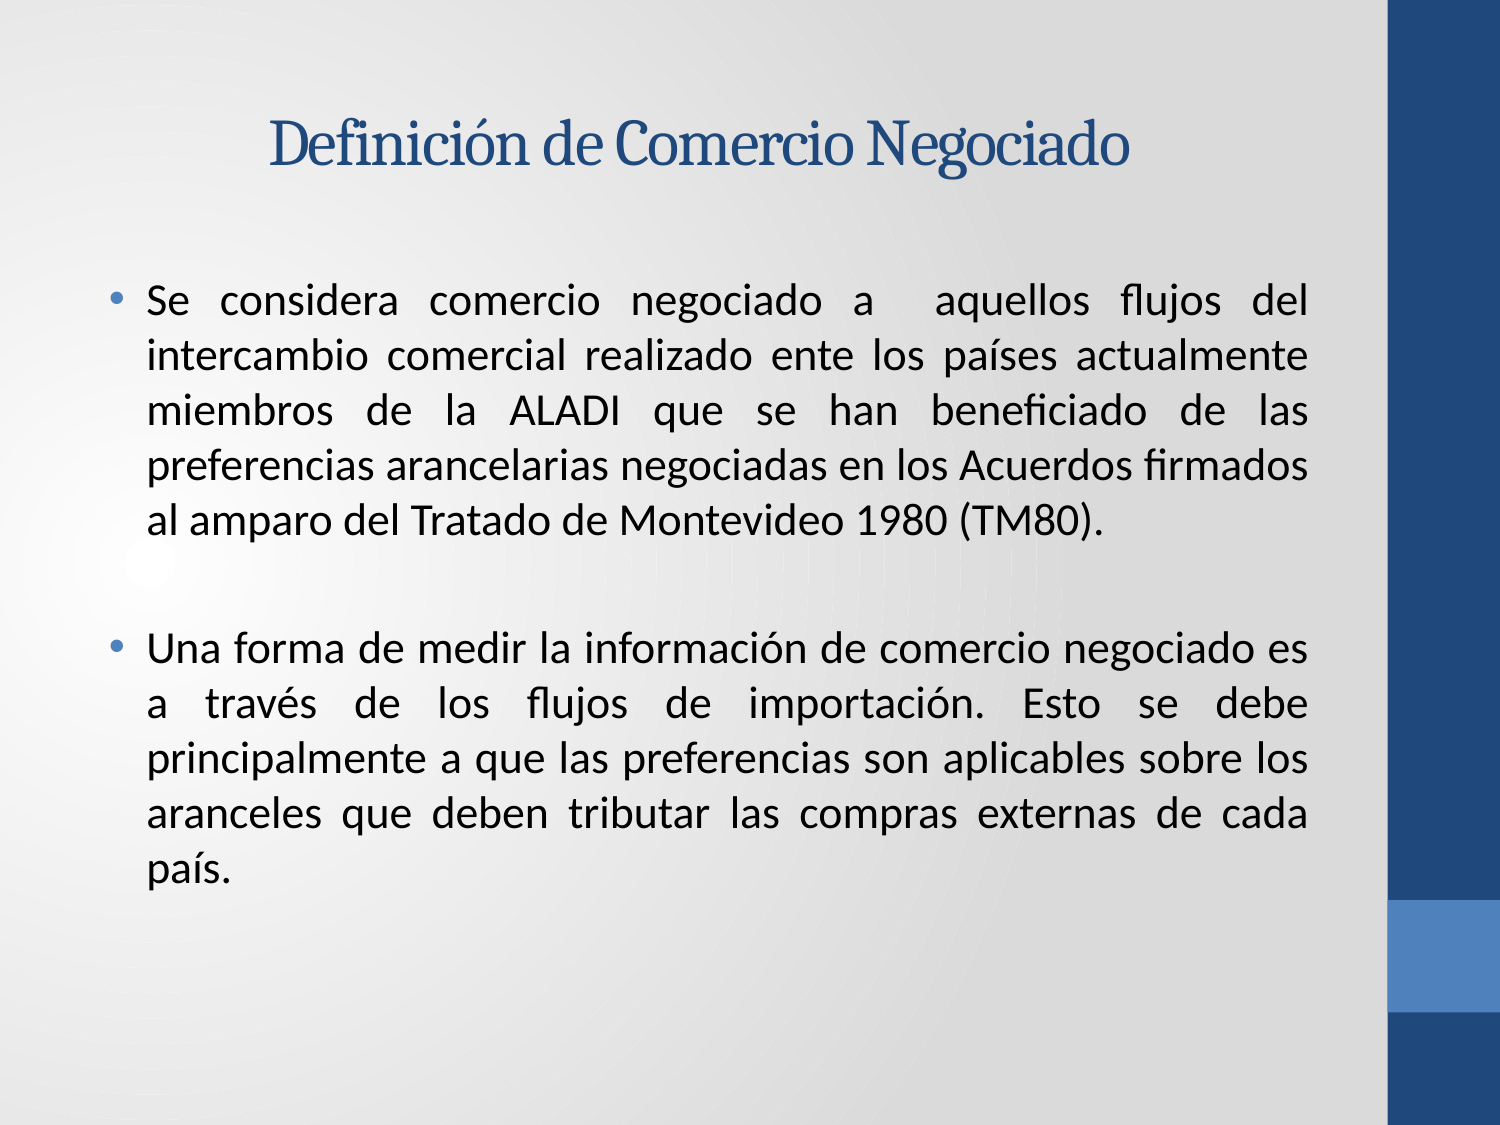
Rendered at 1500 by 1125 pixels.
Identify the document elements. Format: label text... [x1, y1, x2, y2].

title Definición de Comercio Negociado [75, 45, 1325, 233]
list Se considera comercio negociado a aquellos flujos del intercambio comercial realizado ente los países actualmente miembros de la ALADI que se han beneficiado de las preferencias arancelarias negociadas en los Acuerdos firmados al amparo del Tratado de Montevideo 1980 (TM80). Una forma de medir la información de comercio negociado es a través de los flujos de importación. Esto se debe principalmente a que las preferencias son aplicables sobre los aranceles que deben tributar las compras externas de cada país. [75, 262, 1325, 1050]
